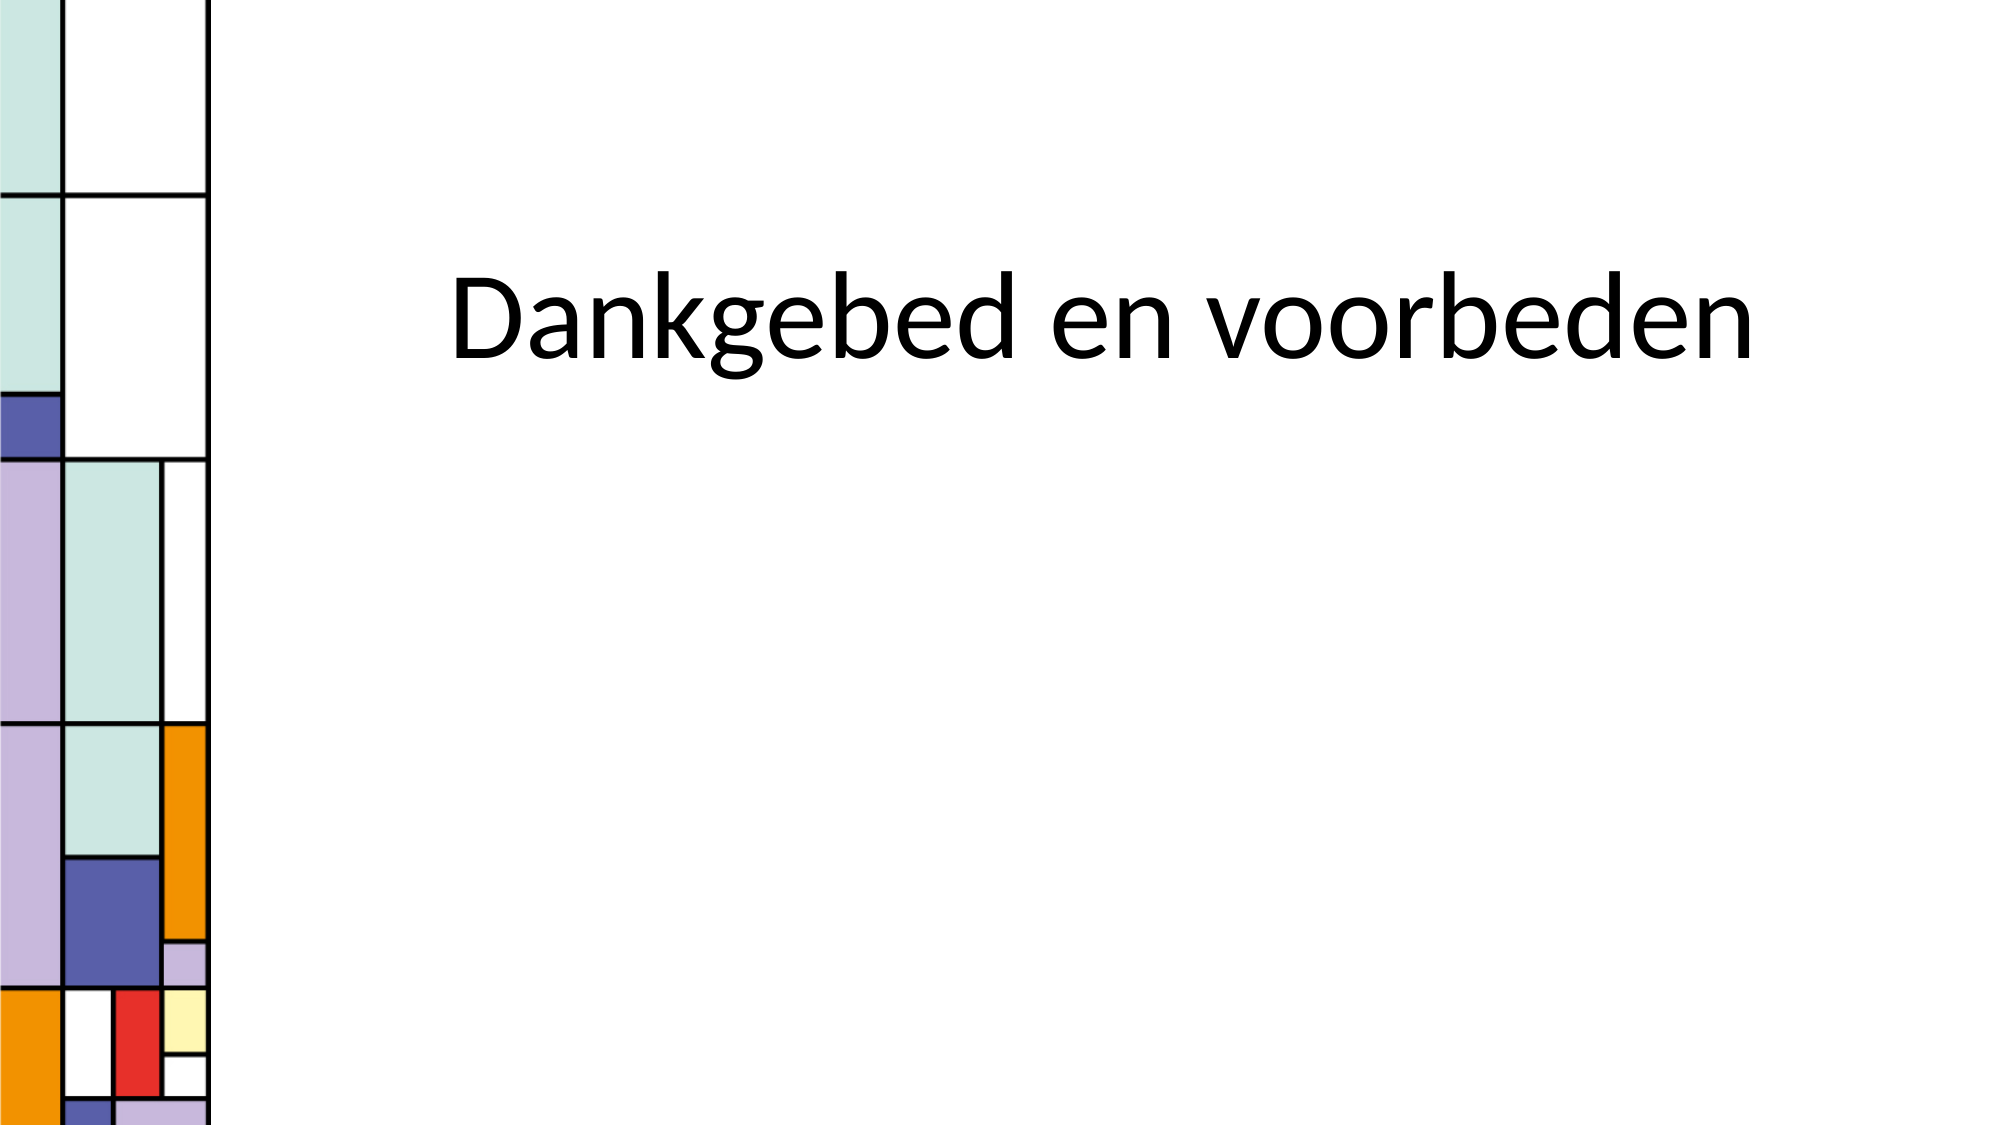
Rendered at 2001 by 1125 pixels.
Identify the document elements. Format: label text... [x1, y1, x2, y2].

list Dankgebed en voorbeden [227, 72, 1980, 1098]
picture [0, 0, 211, 1125]
